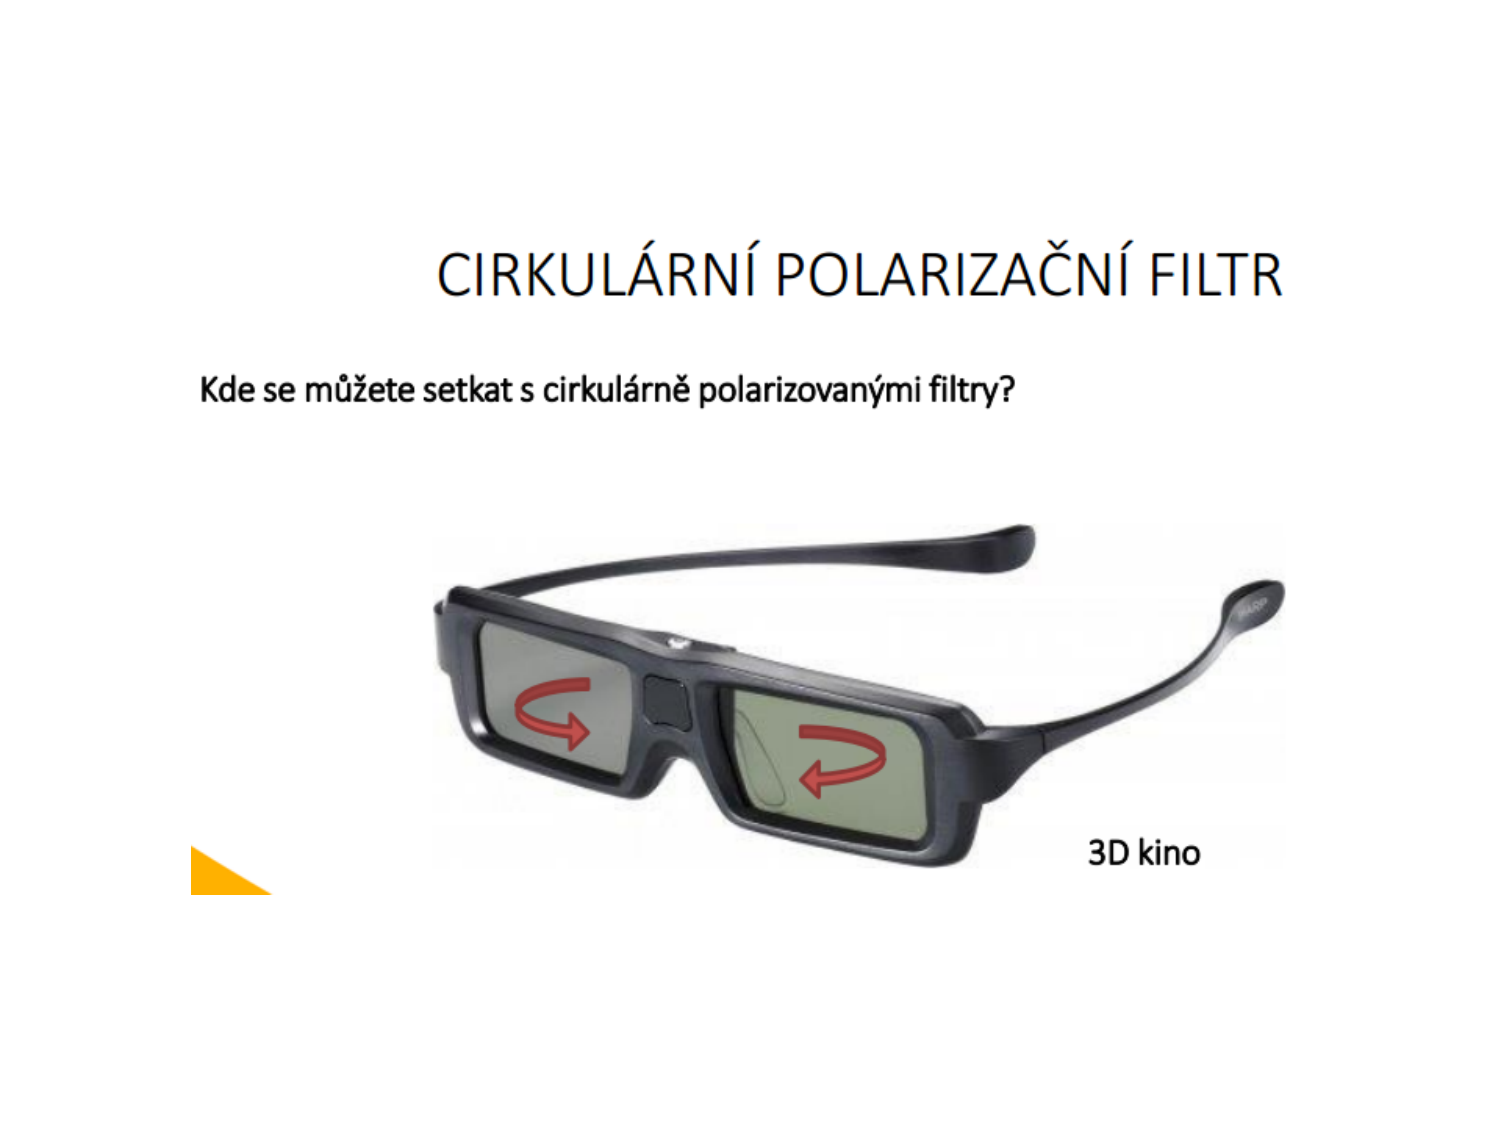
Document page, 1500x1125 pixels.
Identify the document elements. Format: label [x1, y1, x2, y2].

picture [191, 230, 1309, 895]
